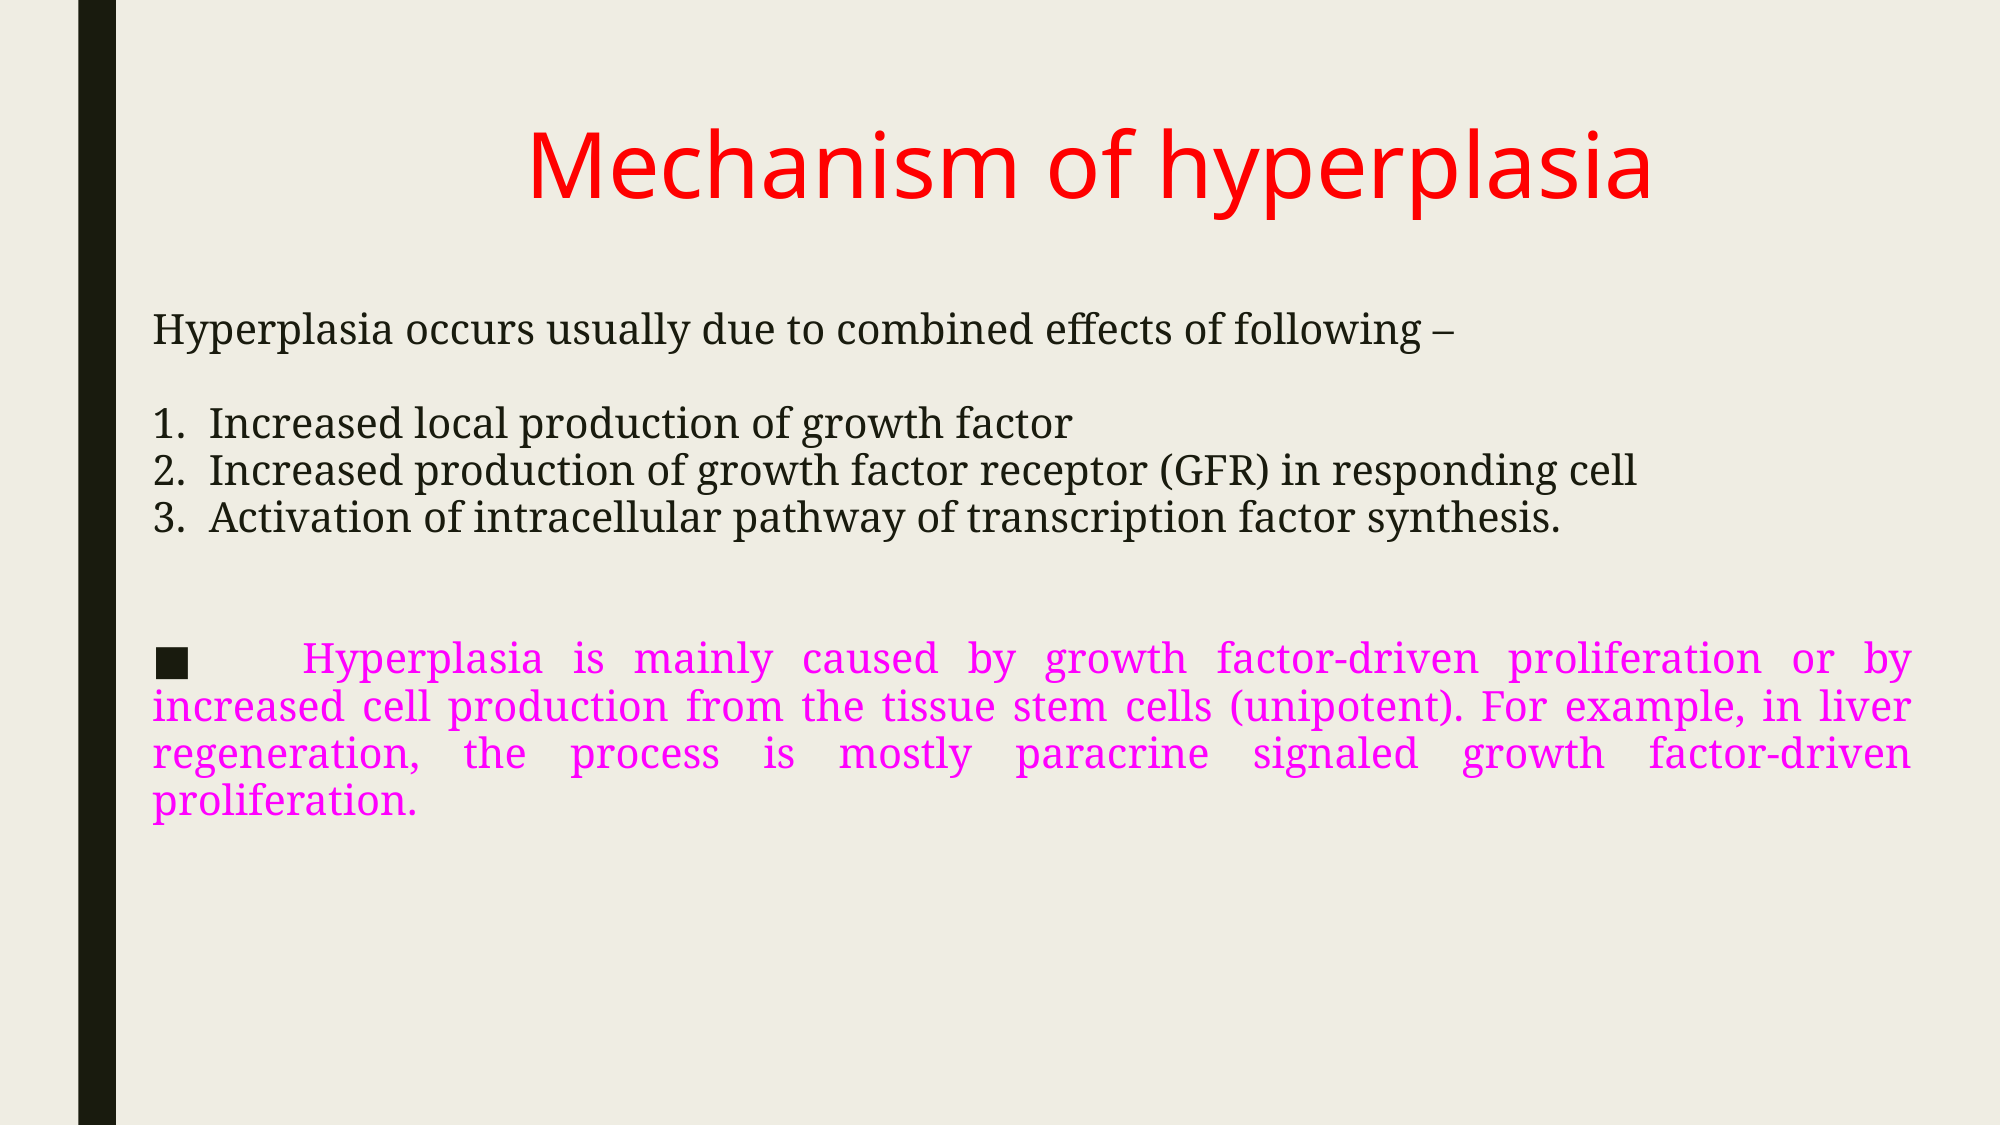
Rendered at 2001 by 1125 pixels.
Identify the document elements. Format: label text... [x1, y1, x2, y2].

list Hyperplasia occurs usually due to combined effects of following – Increased local production of growth factor Increased production of growth factor receptor (GFR) in responding cell Activation of intracellular pathway of transcription factor synthesis. Hyperplasia is mainly caused by growth factor-driven proliferation or by increased cell production from the tissue stem cells (unipotent). For example, in liver regeneration, the process is mostly paracrine signaled growth factor-driven proliferation. [137, 299, 1928, 1014]
title Mechanism of hyperplasia [225, 112, 1800, 299]
